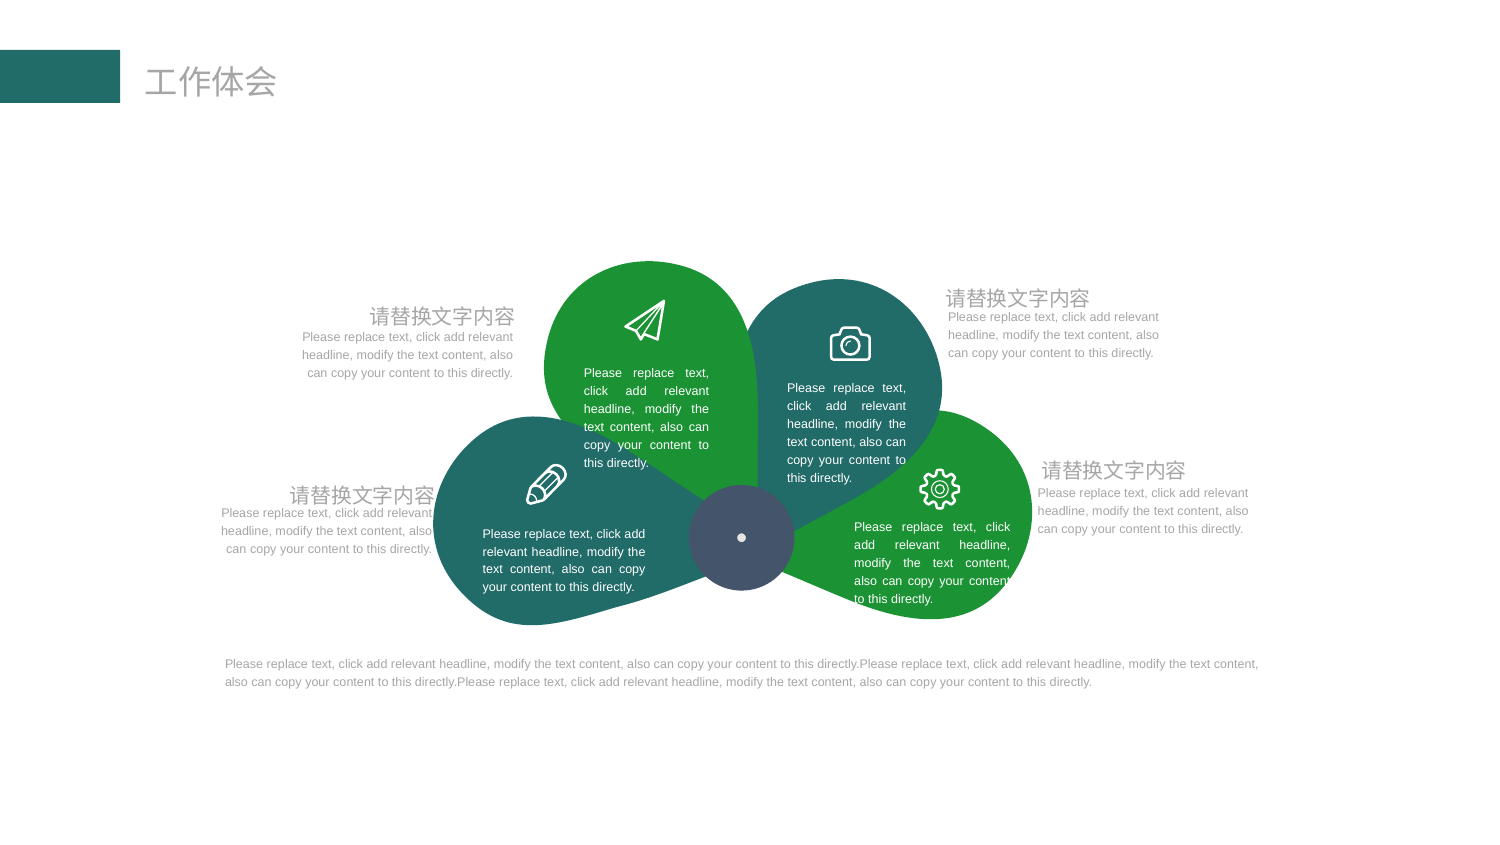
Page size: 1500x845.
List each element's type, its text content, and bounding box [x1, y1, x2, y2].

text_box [1037, 453, 1259, 537]
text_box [210, 477, 434, 557]
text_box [1025, 281, 1169, 361]
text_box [291, 299, 444, 381]
text_box Please replace text, click add relevant headline, modify the text content, also can copy your content to this directly.Please replace text, click add relevant headline, modify the text content, also can copy your content to this directly.Please replace text, click add relevant headline, modify the text content, also can copy your content to this directly. [225, 653, 1275, 690]
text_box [444, 265, 1025, 656]
